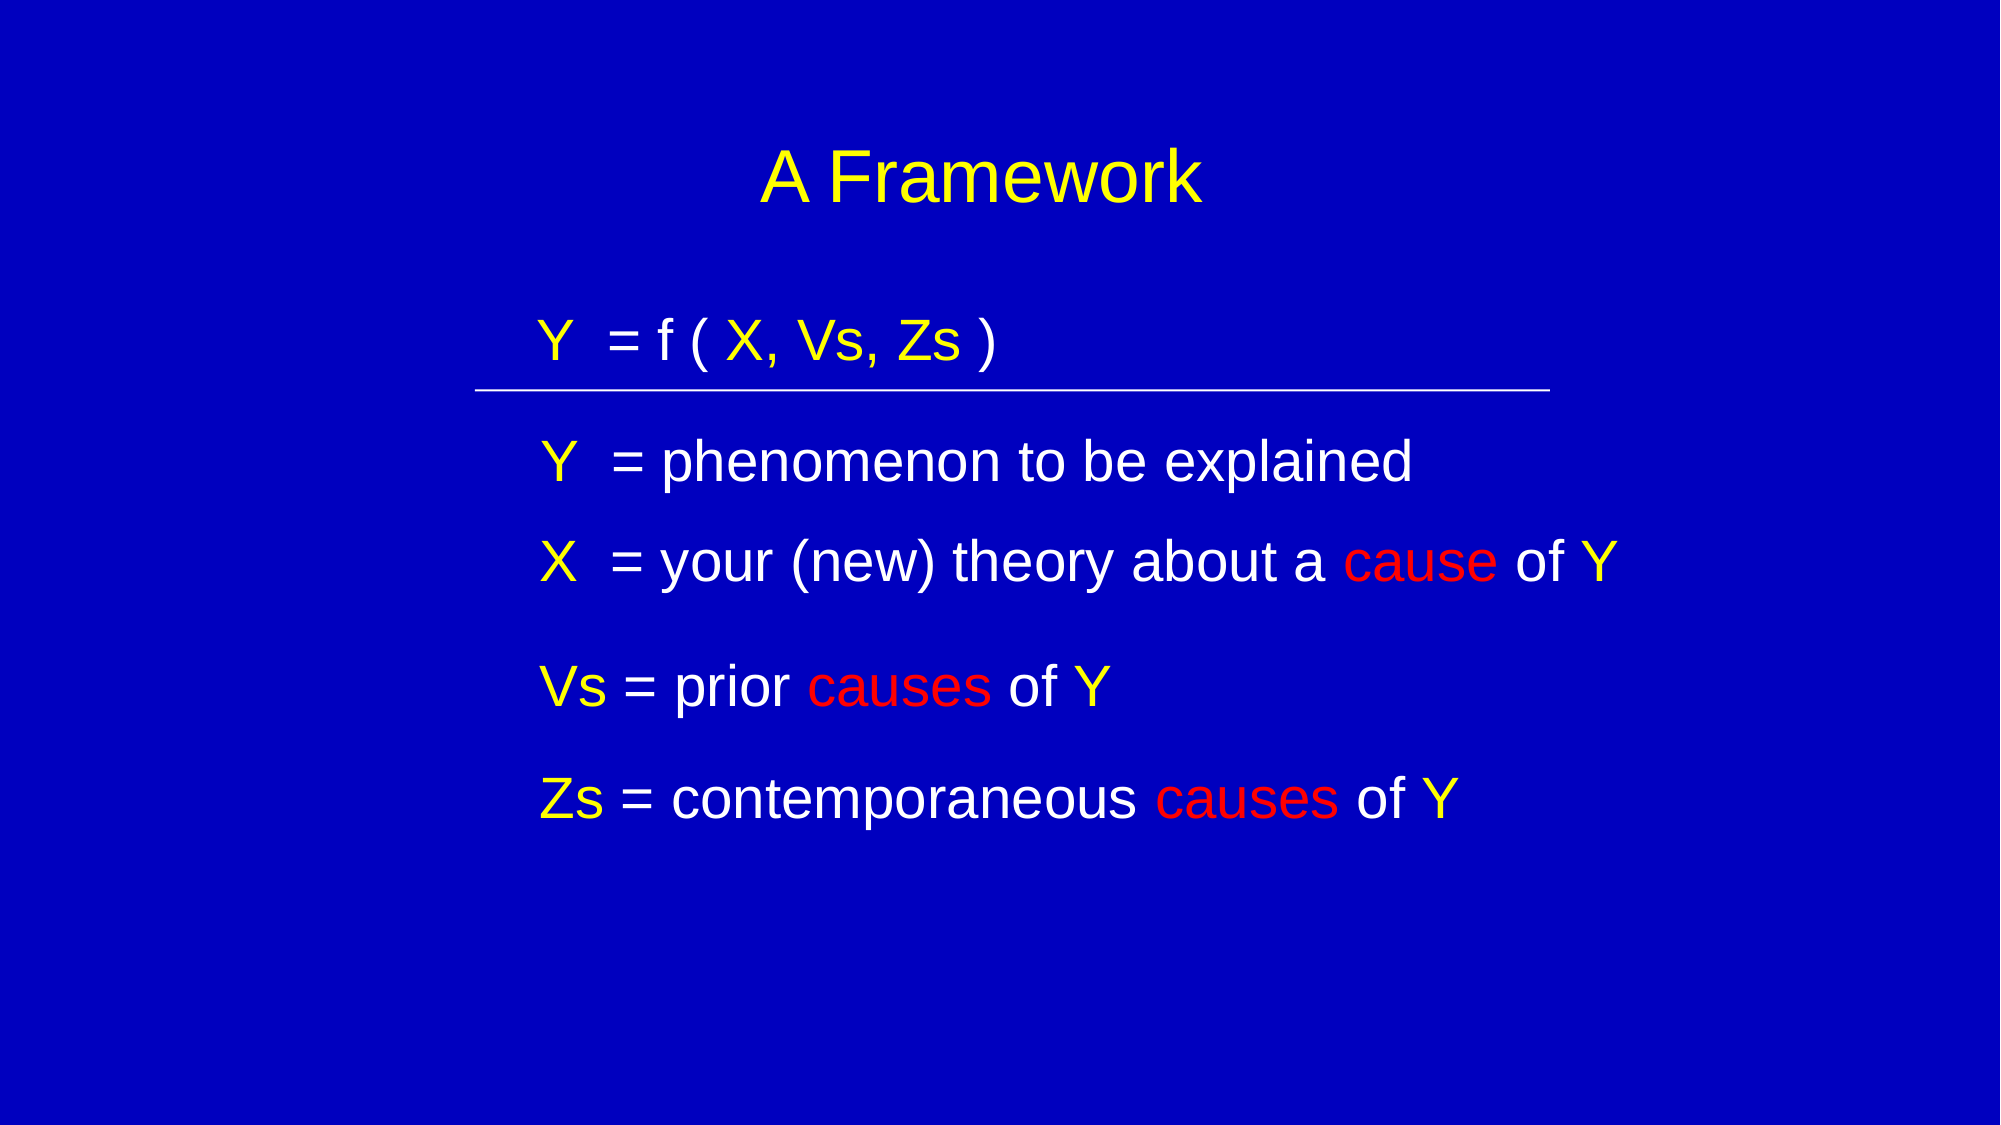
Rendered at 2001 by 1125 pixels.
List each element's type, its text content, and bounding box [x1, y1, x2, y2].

text_box Zs = contemporaneous causes of Y [525, 752, 1475, 838]
text_box Y = phenomenon to be explained [525, 415, 1430, 500]
text_box Y = f ( X, Vs, Zs ) [521, 294, 1013, 379]
text_box Vs = prior causes of Y [525, 640, 1128, 725]
text_box A Framework [725, 119, 1218, 225]
text_box X = your (new) theory about a cause of Y [525, 515, 1634, 600]
